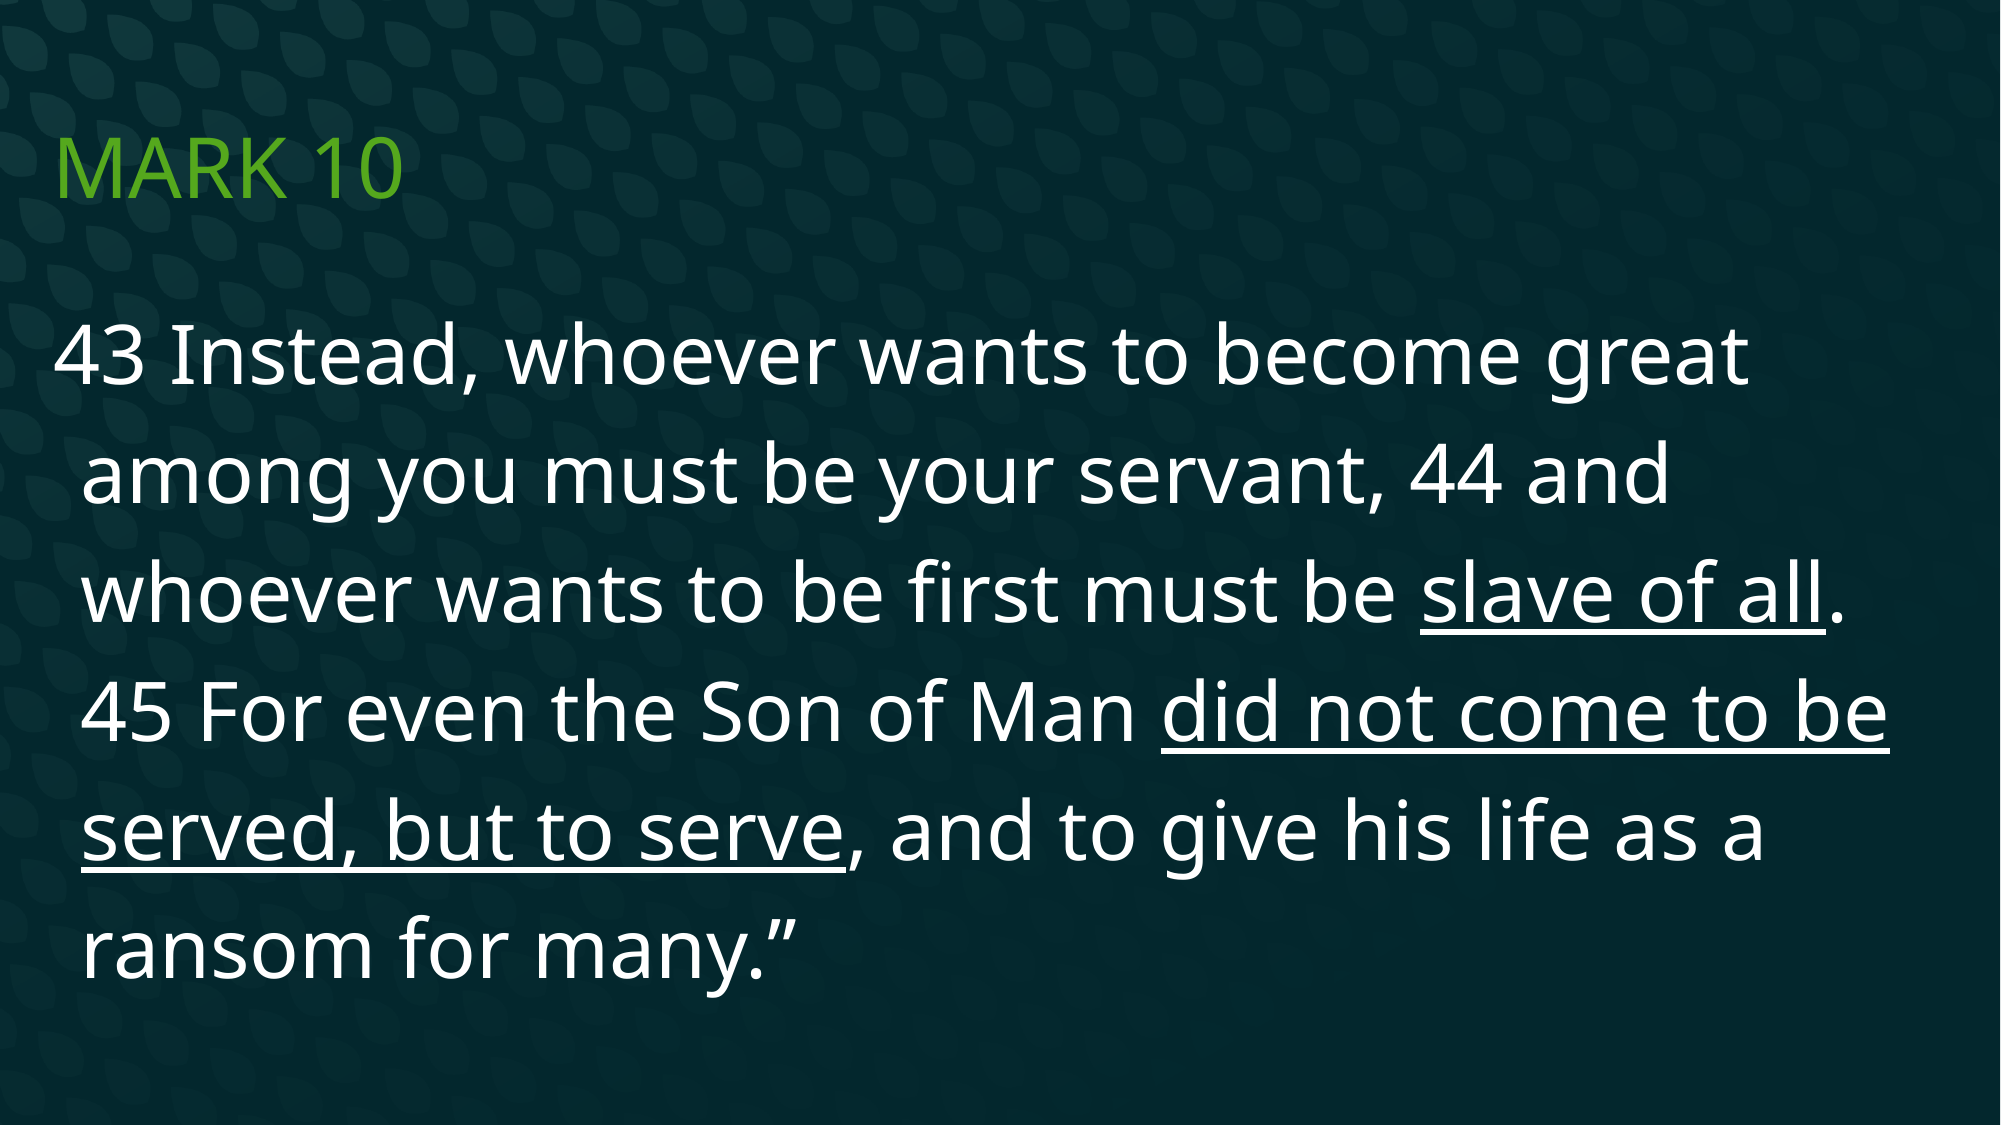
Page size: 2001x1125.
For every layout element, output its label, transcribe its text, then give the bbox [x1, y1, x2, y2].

picture [0, 0, 2001, 1125]
title Mark 10 [37, 50, 1973, 293]
list 43 Instead, whoever wants to become great among you must be your servant, 44 and whoever wants to be first must be slave of all. 45 For even the Son of Man did not come to be served, but to serve, and to give his life as a ransom for many.” [38, 275, 1974, 1008]
